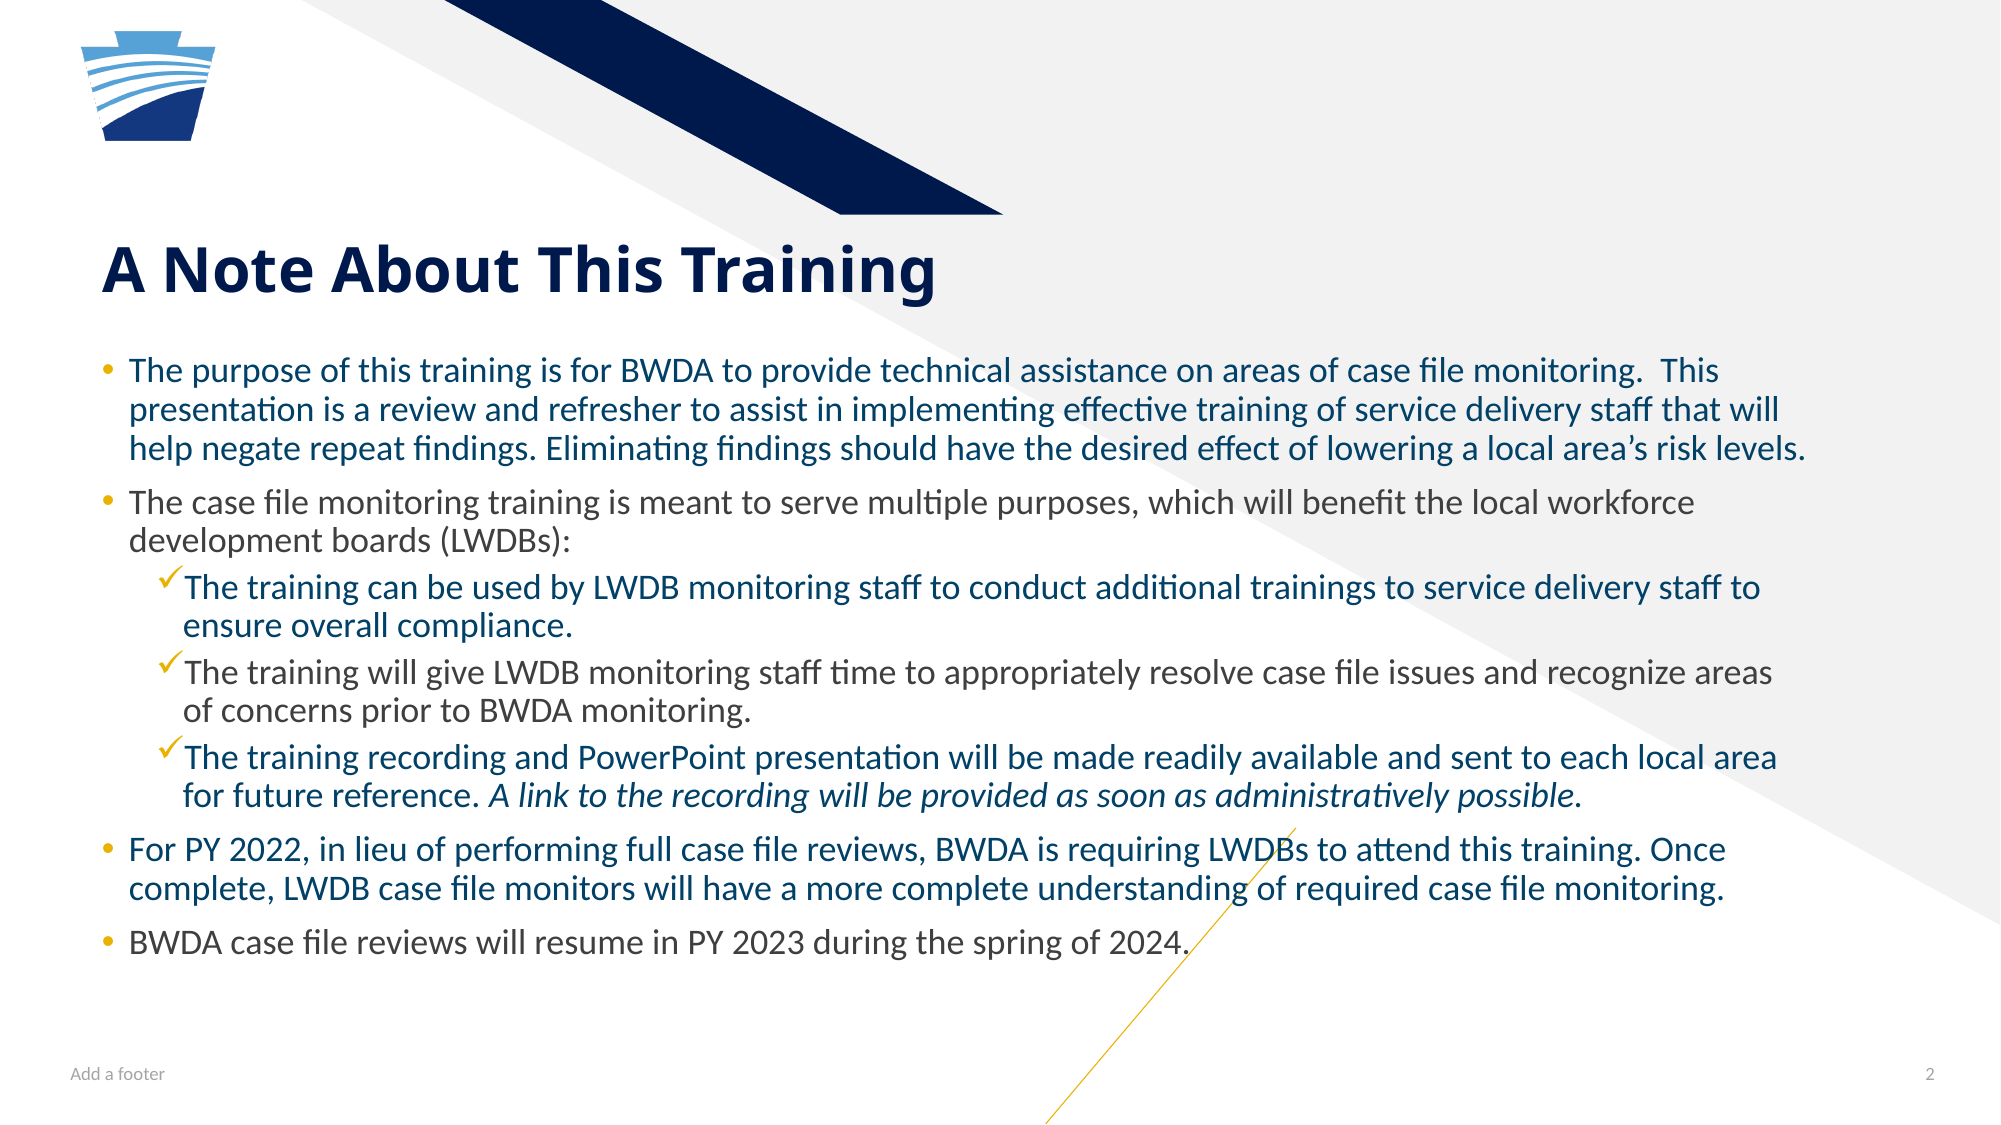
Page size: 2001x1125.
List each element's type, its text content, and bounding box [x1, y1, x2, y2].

title A Note About This Training [87, 214, 1292, 306]
slide_number 2 [1828, 1042, 1950, 1103]
footer Add a footer [55, 1042, 731, 1103]
list The purpose of this training is for BWDA to provide technical assistance on areas of case file monitoring. This presentation is a review and refresher to assist in implementing effective training of service delivery staff that will help negate repeat findings. Eliminating findings should have the desired effect of lowering a local area’s risk levels. The case file monitoring training is meant to serve multiple purposes, which will benefit the local workforce development boards (LWDBs): The training can be used by LWDB monitoring staff to conduct additional trainings to service delivery staff to ensure overall compliance. The training will give LWDB monitoring staff time to appropriately resolve case file issues and recognize areas of concerns prior to BWDA monitoring. The training recording and PowerPoint presentation will be made readily available and sent to each local area for future reference. A link to the recording will be provided as soon as administratively possible. For PY 2022, in lieu of performing full case file reviews, BWDA is requiring LWDBs to attend this training. Once complete, LWDB case file monitors will have a more complete understanding of required case file monitoring. BWDA case file reviews will resume in PY 2023 during the spring of 2024. [87, 344, 1829, 1010]
picture [64, 15, 230, 156]
